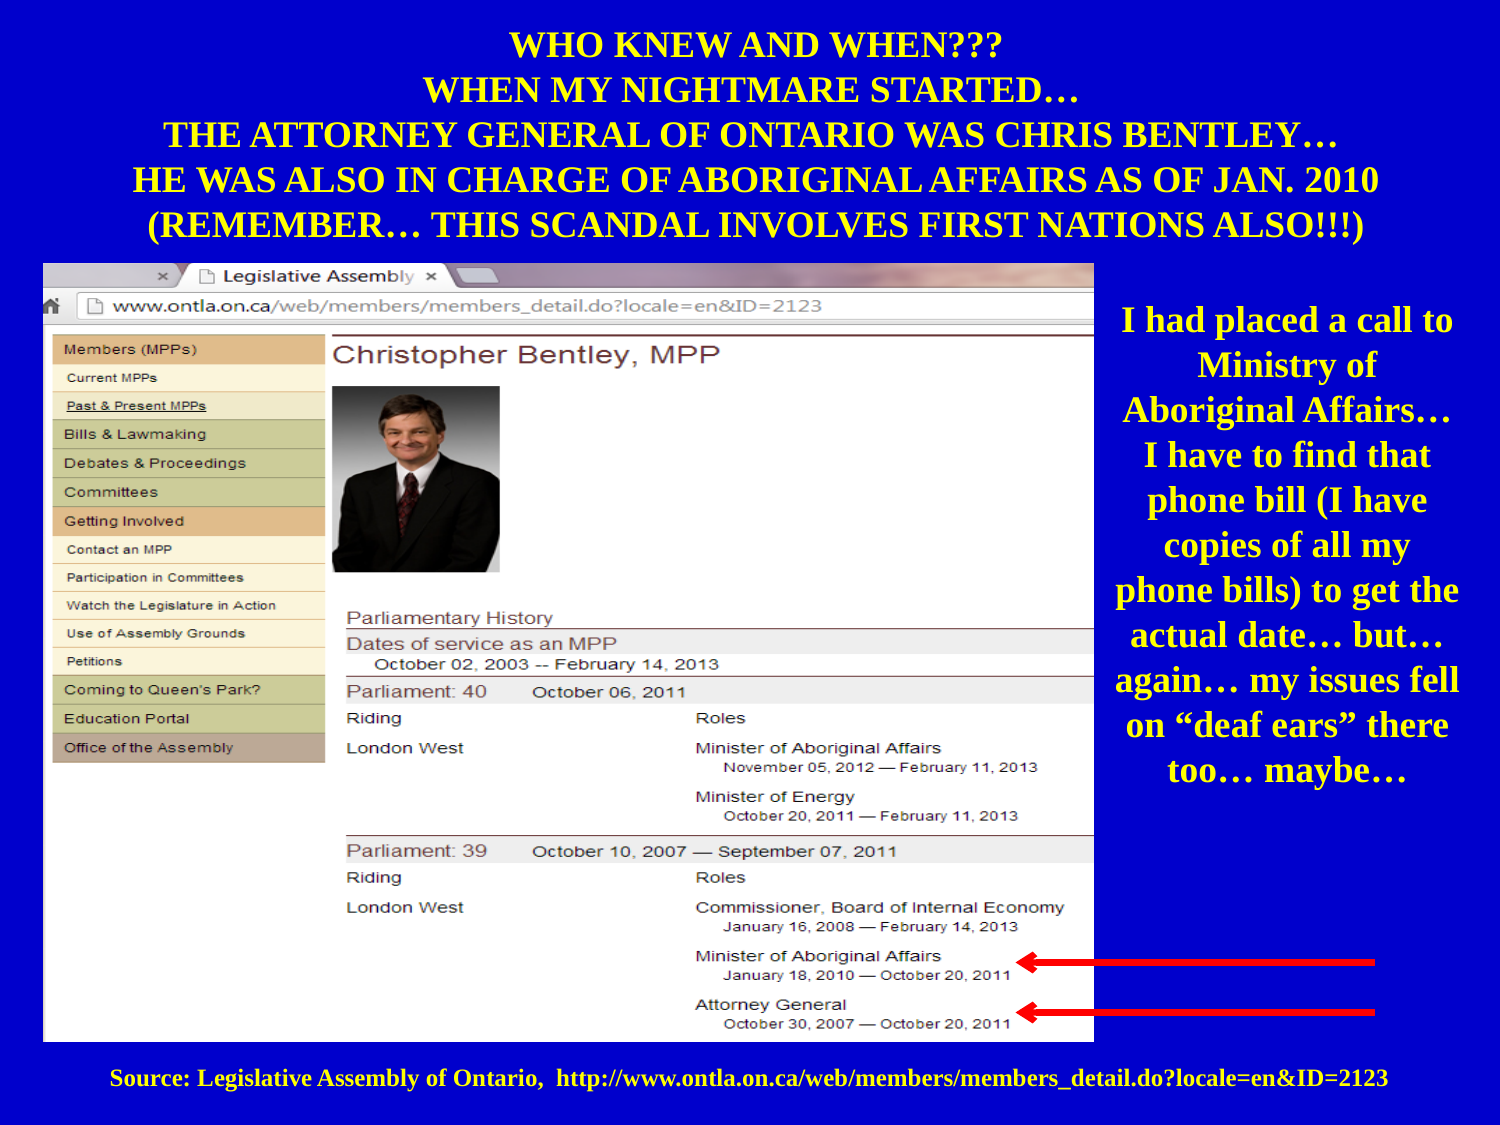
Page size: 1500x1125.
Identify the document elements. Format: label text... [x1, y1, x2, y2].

text_box Source: Legislative Assembly of Ontario, http://www.ontla.on.ca/web/members/members_detail.do?locale=en&ID=2123 [24, 1054, 1475, 1100]
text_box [43, 263, 1476, 1043]
text_box WHO KNEW AND WHEN??? WHEN MY NIGHTMARE STARTED… THE ATTORNEY GENERAL OF ONTARIO WAS CHRIS BENTLEY… HE WAS ALSO IN CHARGE OF ABORIGINAL AFFAIRS AS OF JAN. 2010 (REMEMBER… THIS SCANDAL INVOLVES FIRST NATIONS ALSO!!!) [24, 12, 1488, 253]
